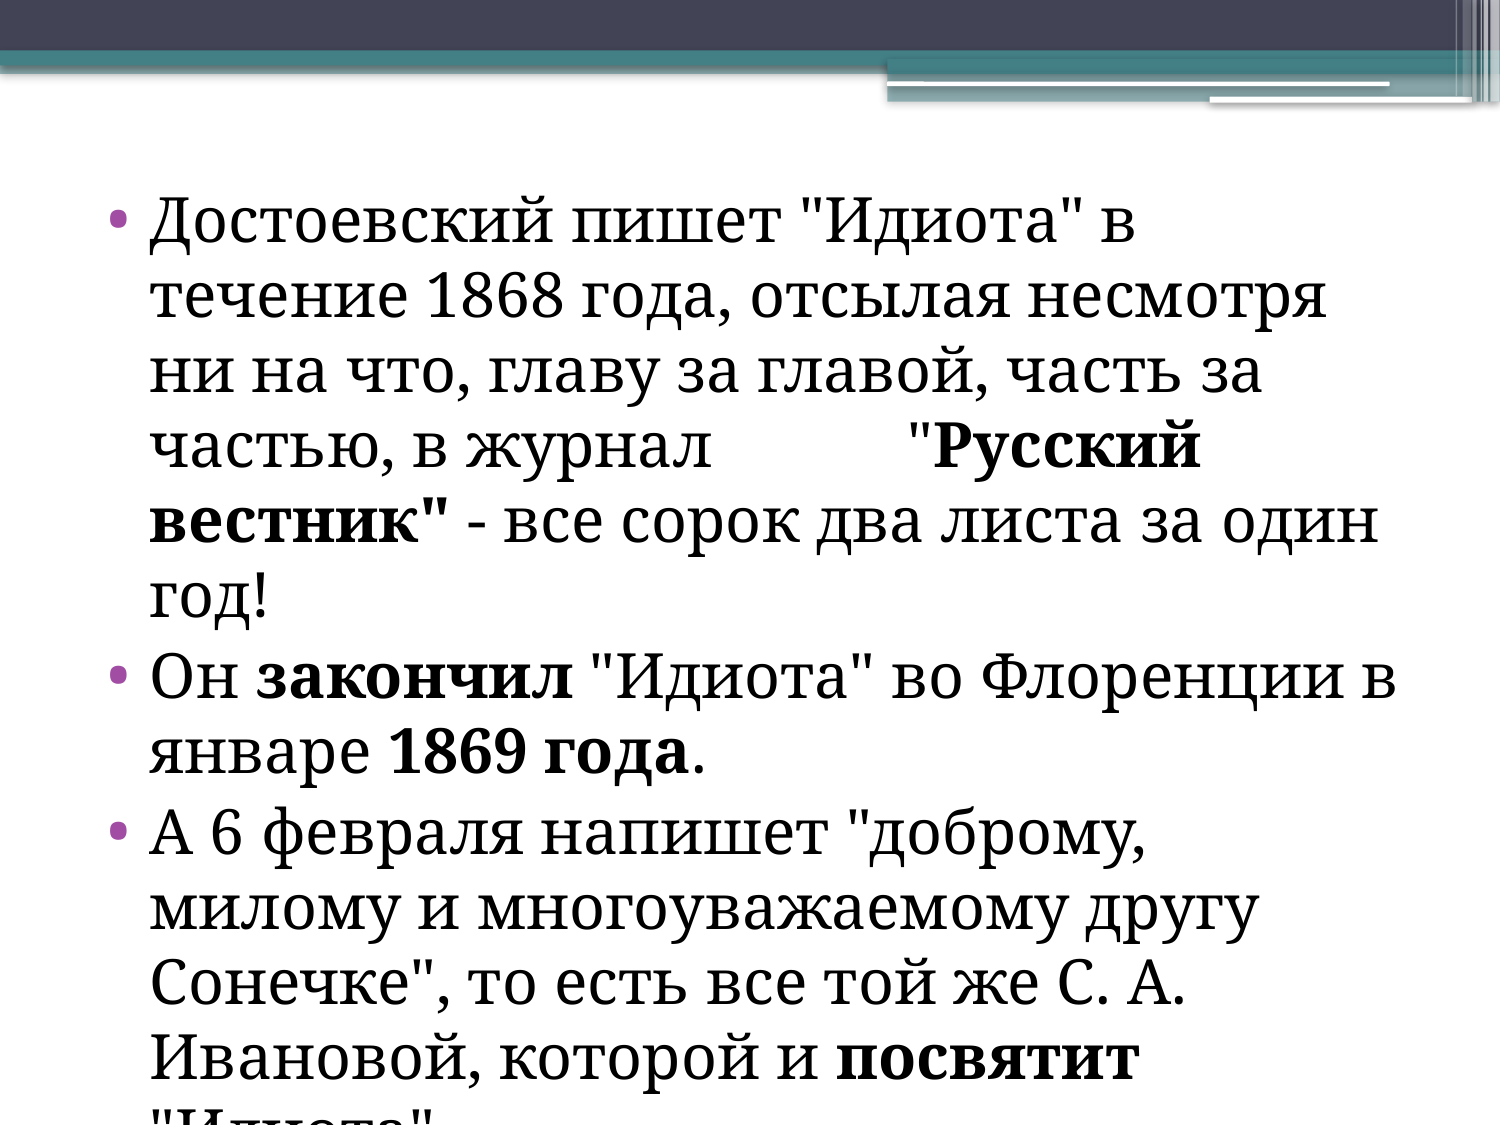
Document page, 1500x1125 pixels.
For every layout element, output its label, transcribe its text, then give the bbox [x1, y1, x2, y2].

list Достоевский пишет "Идиота" в течение 1868 года, отсылая несмотря ни на что, главу за главой, часть за частью, в журнал "Русский вестник" - все сорок два листа за один год! Он закончил "Идиота" во Флоренции в январе 1869 года. А 6 февраля напишет "доброму, милому и многоуважаемому другу Сонечке", то есть все той же С. А. Ивановой, которой и посвятит "Идиота". [75, 172, 1425, 1094]
